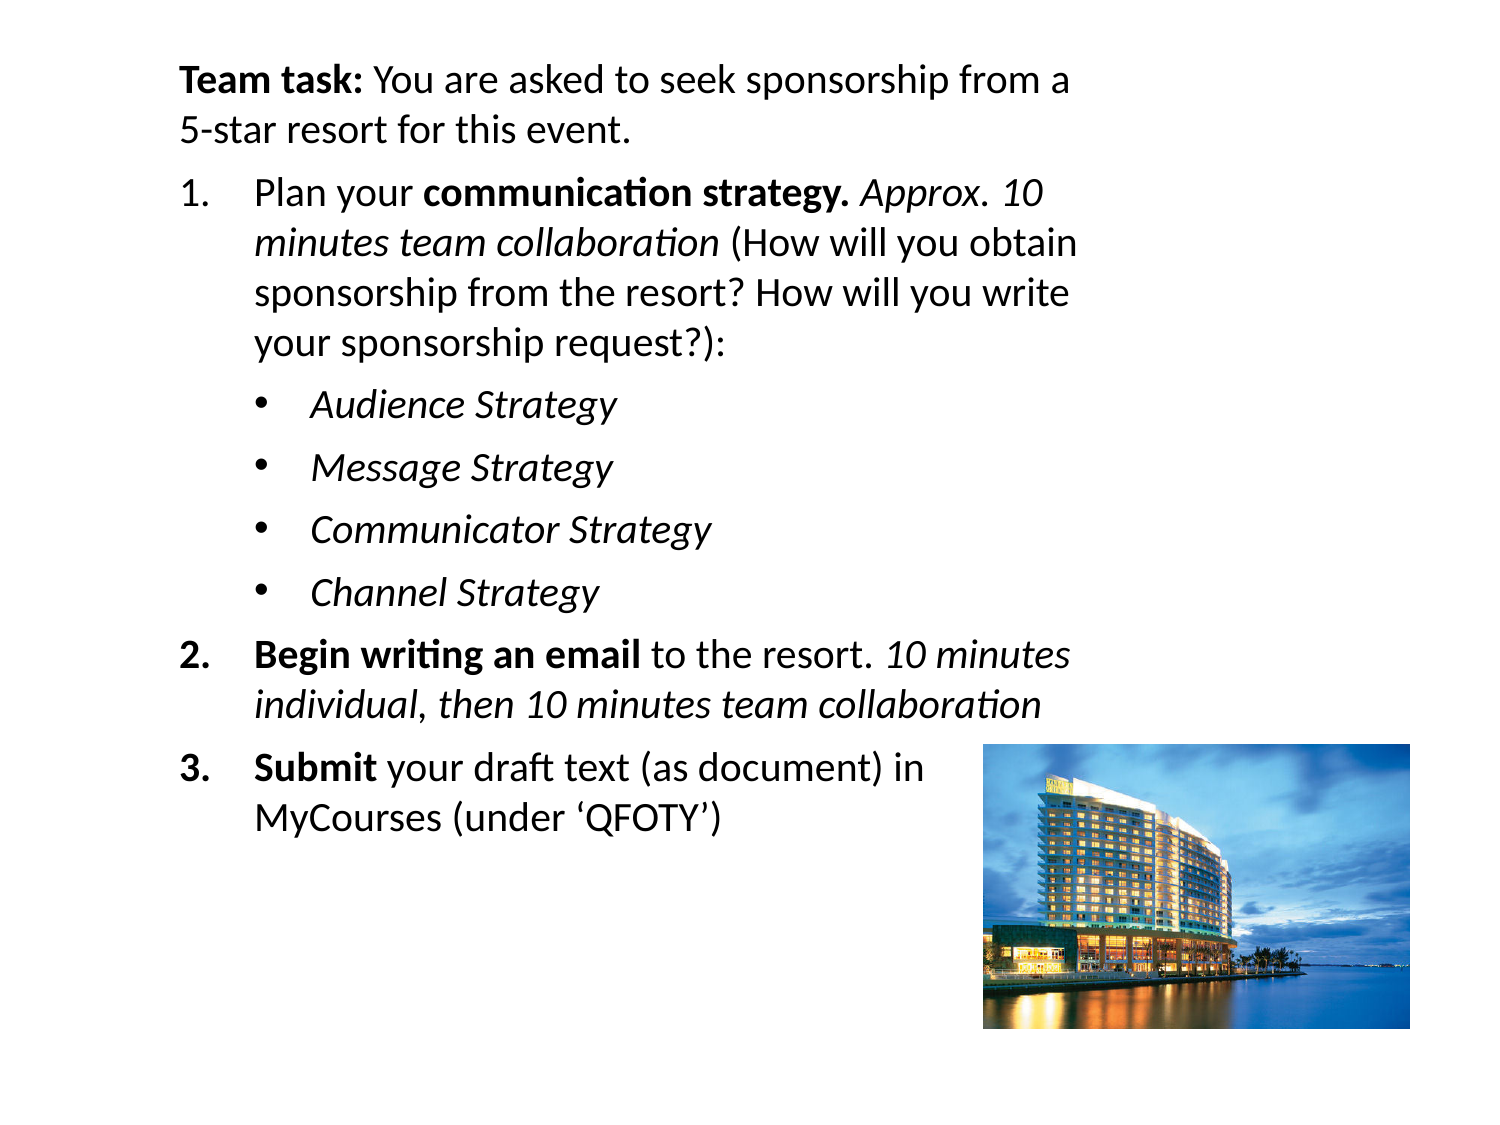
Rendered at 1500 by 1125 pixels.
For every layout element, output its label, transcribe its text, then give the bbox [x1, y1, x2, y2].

picture [983, 744, 1410, 1030]
text_box Team task: You are asked to seek sponsorship from a 5-star resort for this event. Plan your communication strategy. Approx. 10 minutes team collaboration (How will you obtain sponsorship from the resort? How will you write your sponsorship request?): Audience Strategy Message Strategy Communicator Strategy Channel Strategy Begin writing an email to the resort. 10 minutes individual, then 10 minutes team collaboration Submit your draft text (as document) in MyCourses (under ‘QFOTY’) [164, 44, 1101, 848]
